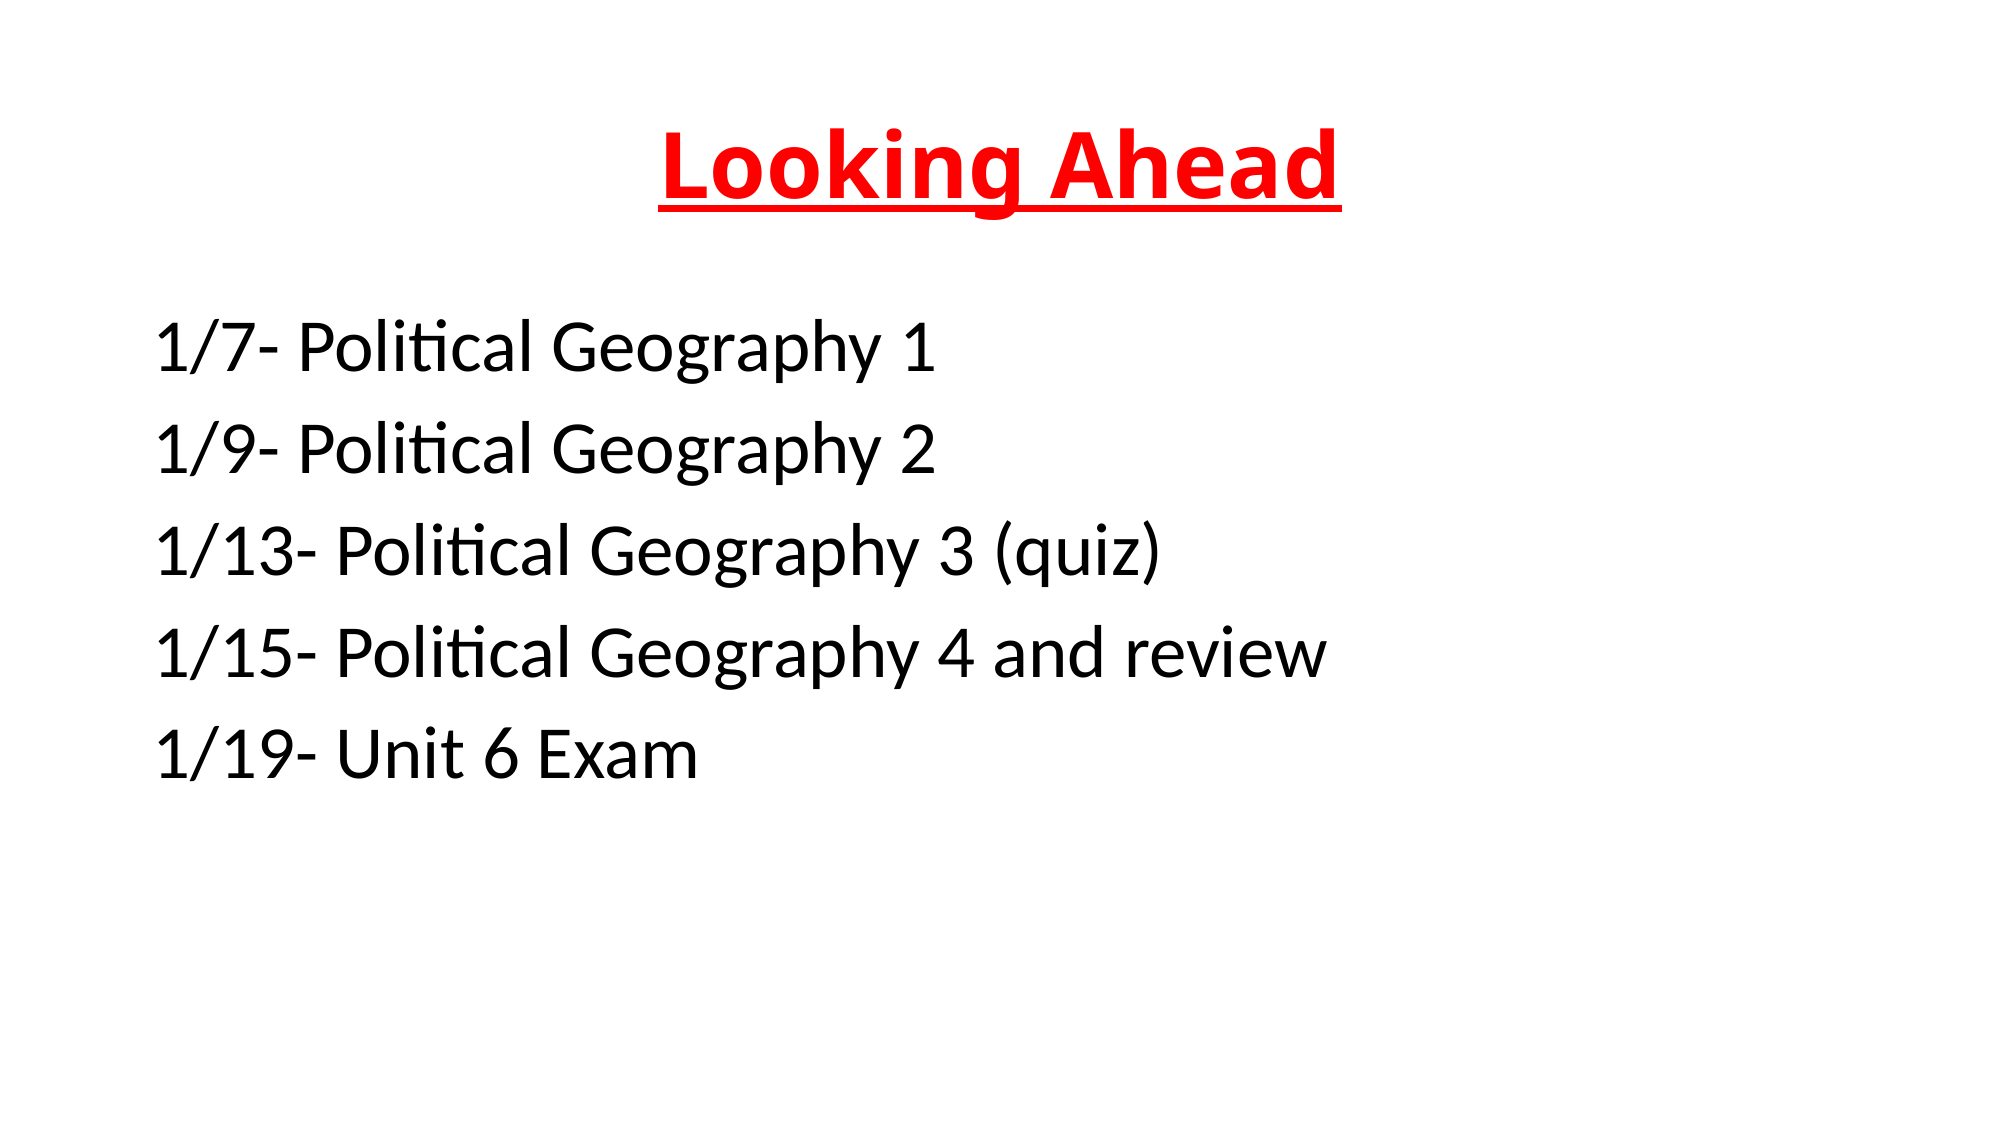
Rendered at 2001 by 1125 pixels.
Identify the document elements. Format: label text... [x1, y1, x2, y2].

list 1/7- Political Geography 1 1/9- Political Geography 2 1/13- Political Geography 3 (quiz) 1/15- Political Geography 4 and review 1/19- Unit 6 Exam [137, 299, 1863, 1014]
title Looking Ahead [137, 59, 1863, 278]
